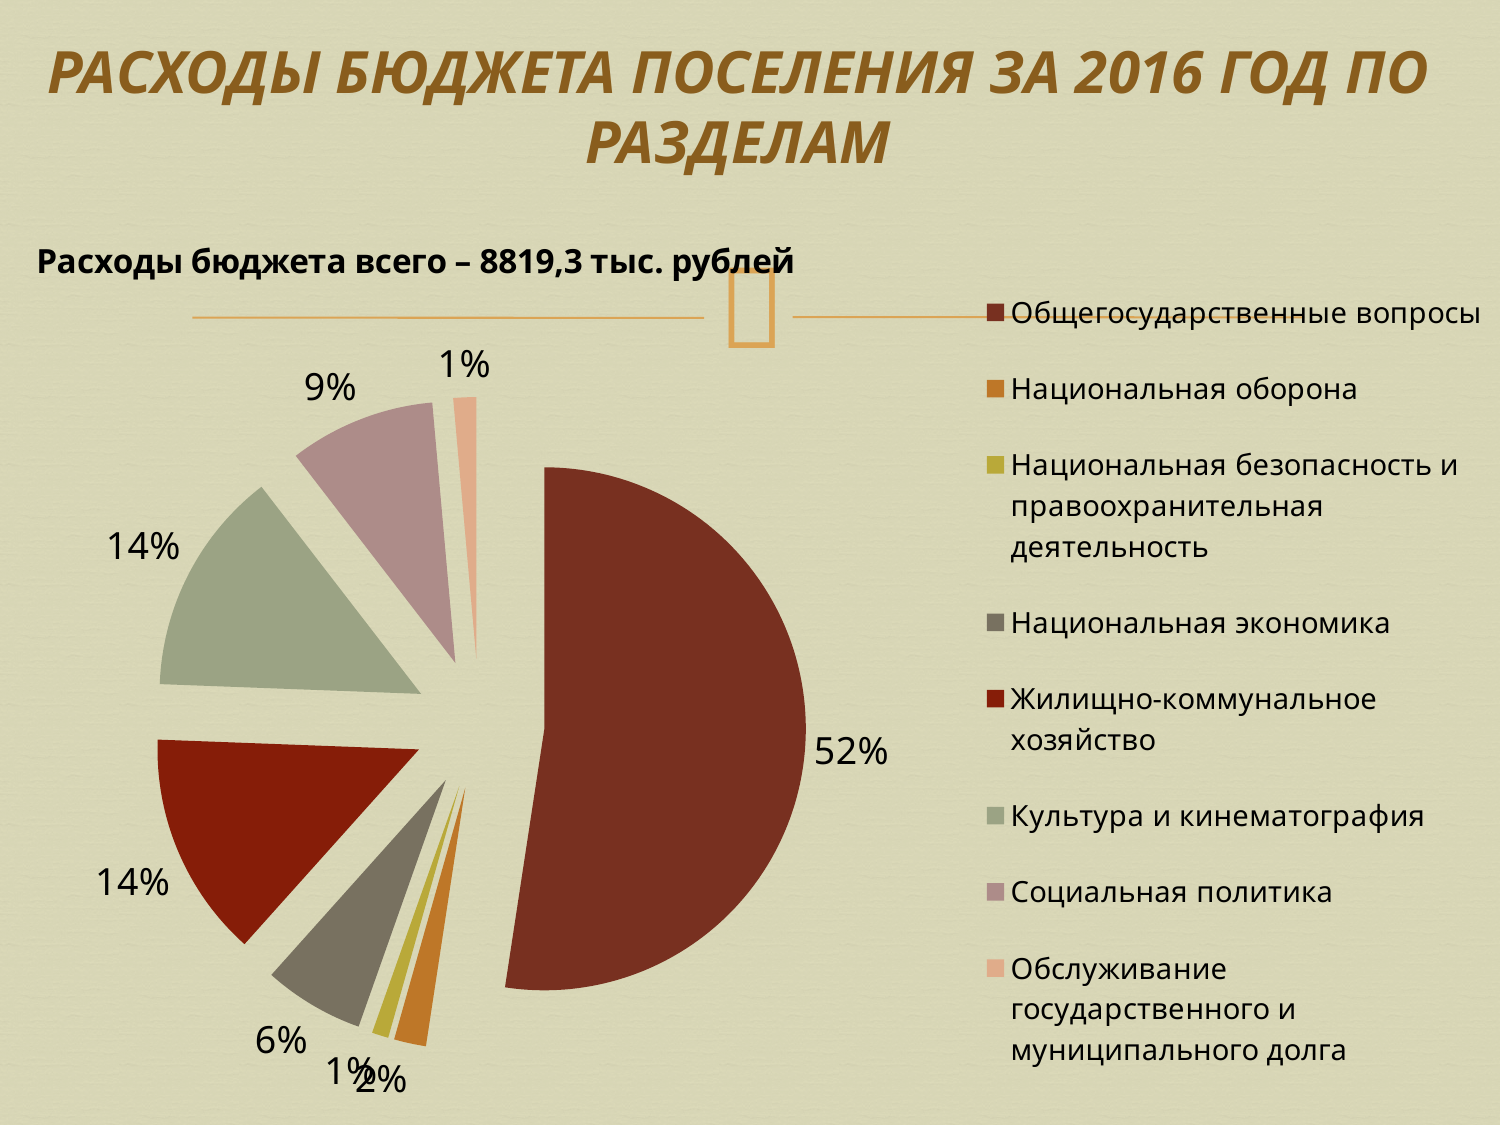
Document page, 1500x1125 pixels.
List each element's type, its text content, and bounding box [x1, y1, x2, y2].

title РАСХОДЫ БЮДЖЕТА ПОСЕЛЕНИЯ ЗА 2016 ГОД ПО РАЗДЕЛАМ [29, 19, 1447, 192]
chart [0, 228, 1500, 1125]
